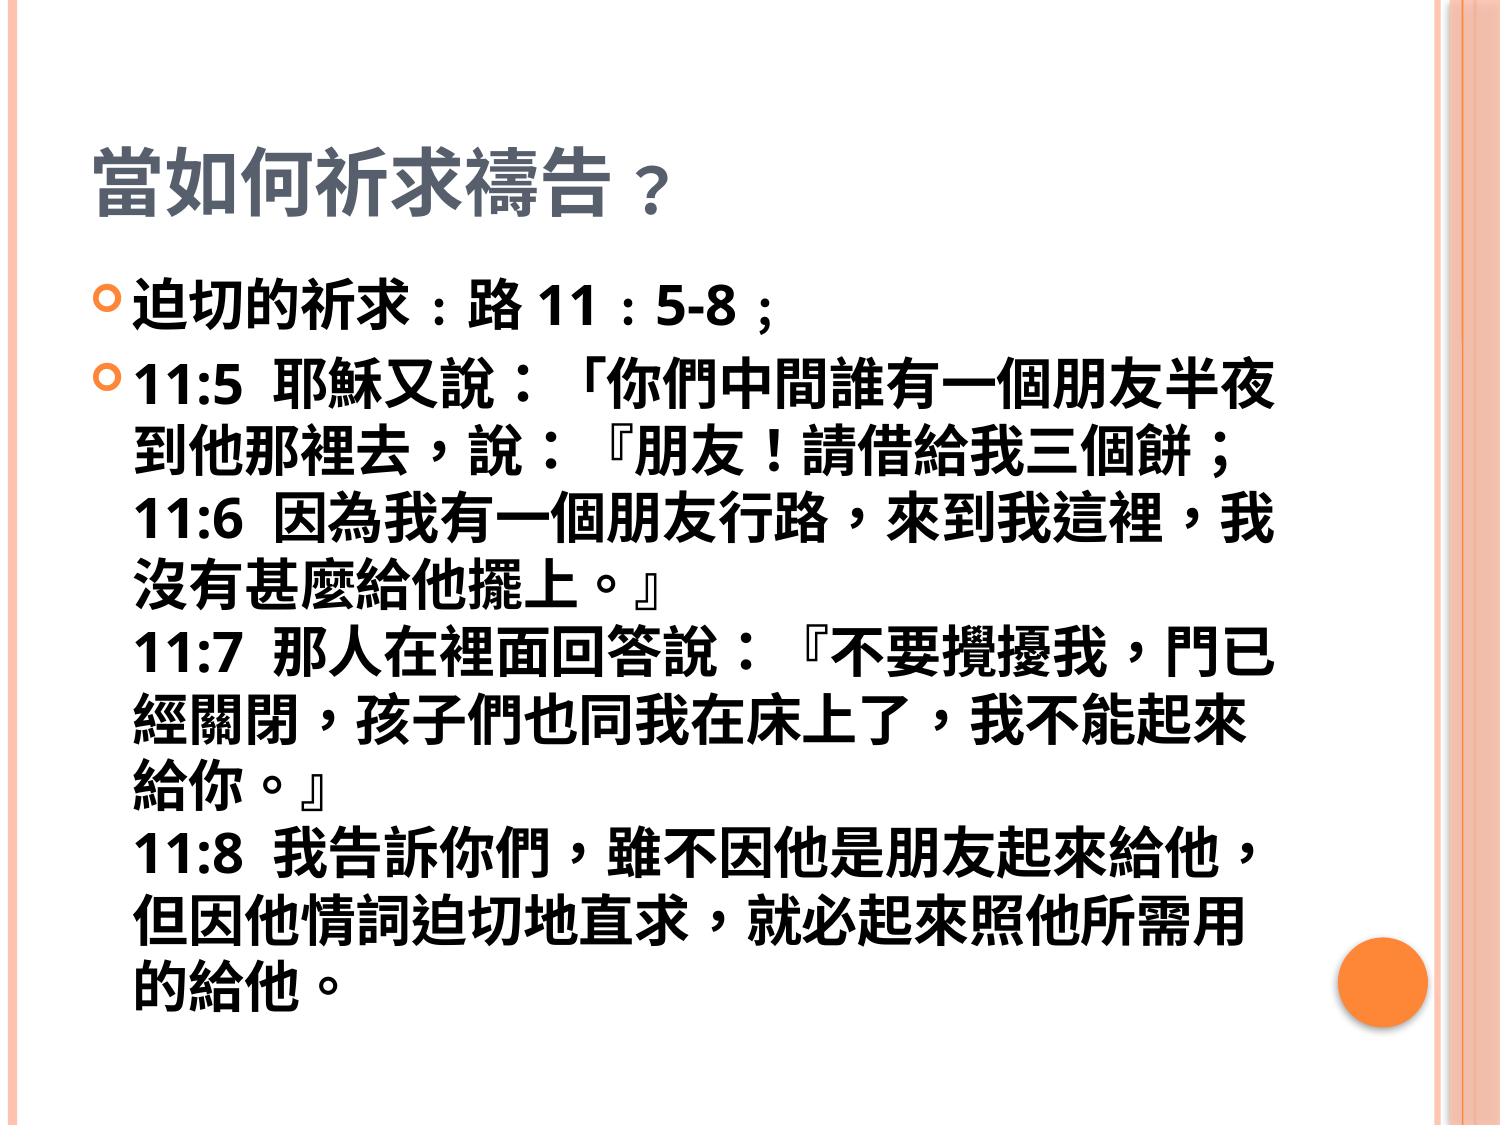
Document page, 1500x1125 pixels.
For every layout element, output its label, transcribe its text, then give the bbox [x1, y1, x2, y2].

title 當如何祈求禱告﹖ [75, 45, 1300, 233]
list 迫切的祈求﹕路11﹕5-8﹔ 11:5 耶穌又說：「你們中間誰有一個朋友半夜到他那裡去，說：『朋友！請借給我三個餅； 11:6 因為我有一個朋友行路，來到我這裡，我沒有甚麼給他擺上。』 11:7 那人在裡面回答說：『不要攪擾我，門已經關閉，孩子們也同我在床上了，我不能起來給你。』 11:8 我告訴你們，雖不因他是朋友起來給他，但因他情詞迫切地直求，就必起來照他所需用的給他。 [75, 262, 1300, 1062]
